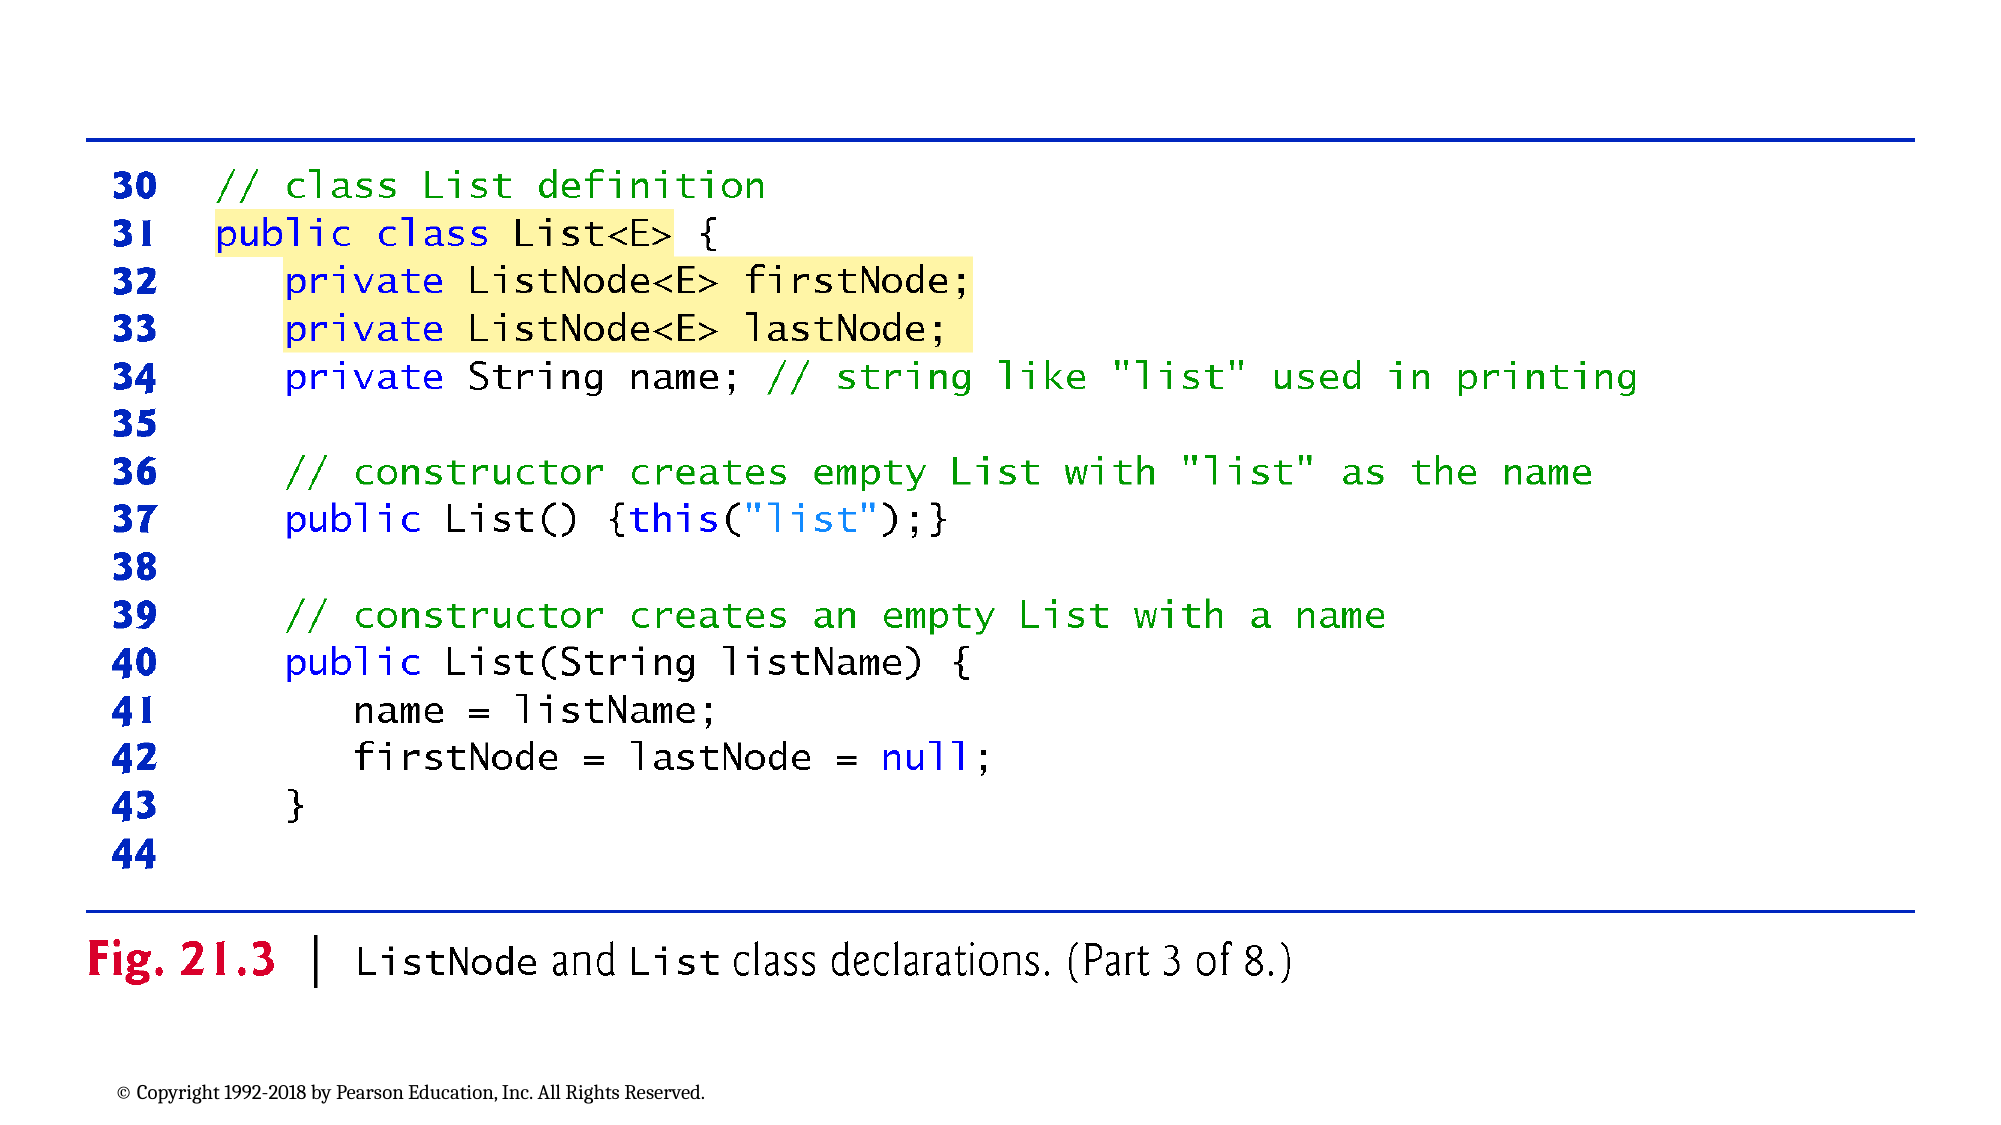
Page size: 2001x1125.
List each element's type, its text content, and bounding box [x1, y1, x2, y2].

footer © Copyright 1992-2018 by Pearson Education, Inc. All Rights Reserved. [99, 1085, 1473, 1112]
picture [0, 51, 2000, 1073]
